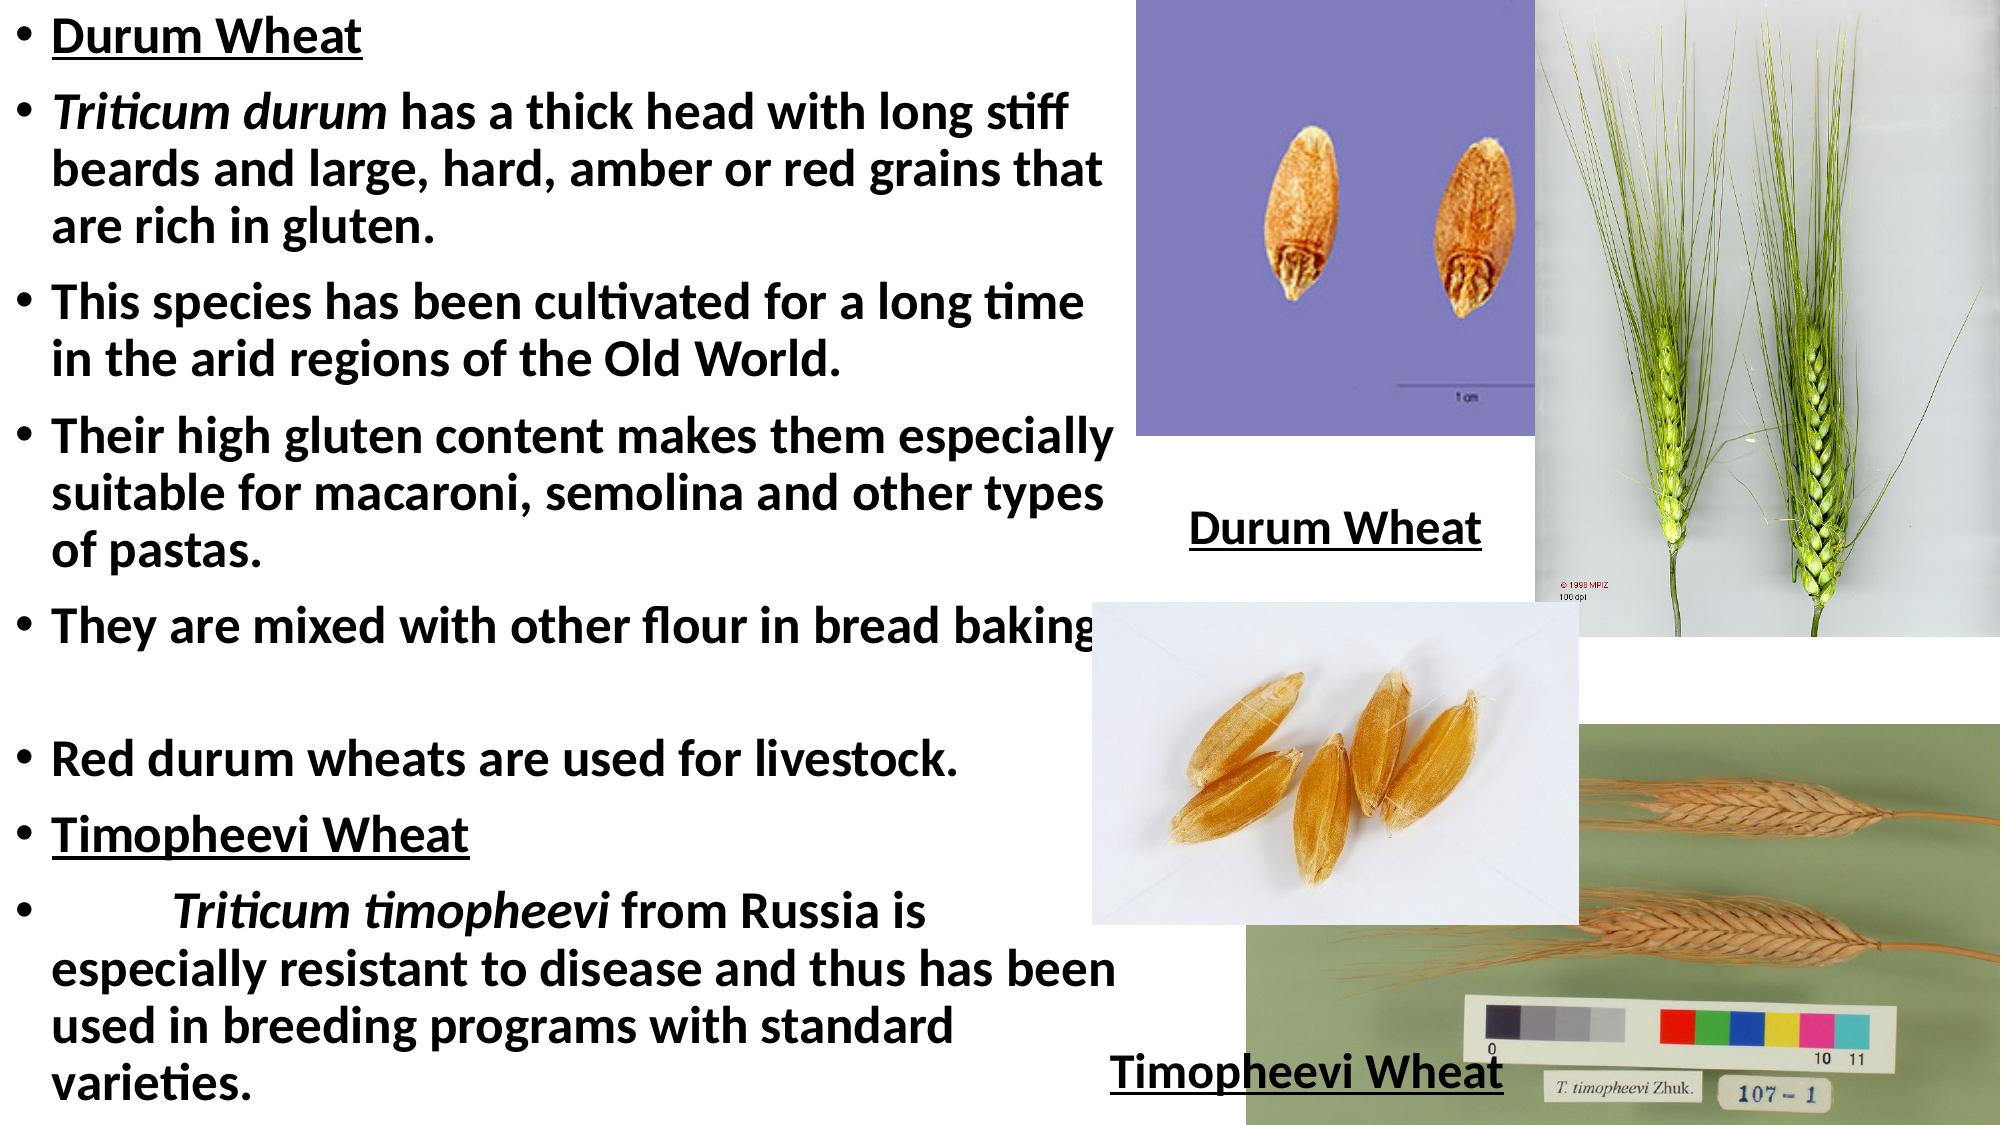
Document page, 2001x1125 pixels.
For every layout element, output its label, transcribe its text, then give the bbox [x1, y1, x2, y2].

picture [1092, 0, 2000, 1125]
text_box Timopheevi Wheat [1095, 1031, 1246, 1106]
text_box Durum Wheat [1174, 486, 1498, 562]
list Durum Wheat Triticum durum has a thick head with long stiff beards and large, hard, amber or red grains that are rich in gluten. This species has been cultivated for a long time in the arid regions of the Old World. Their high gluten content makes them especially suitable for macaroni, semolina and other types of pastas. They are mixed with other flour in bread baking. Red durum wheats are used for livestock. Timopheevi Wheat Triticum timopheevi from Russia is especially resistant to disease and thus has been used in breeding programs with standard varieties. [0, 0, 1137, 1125]
